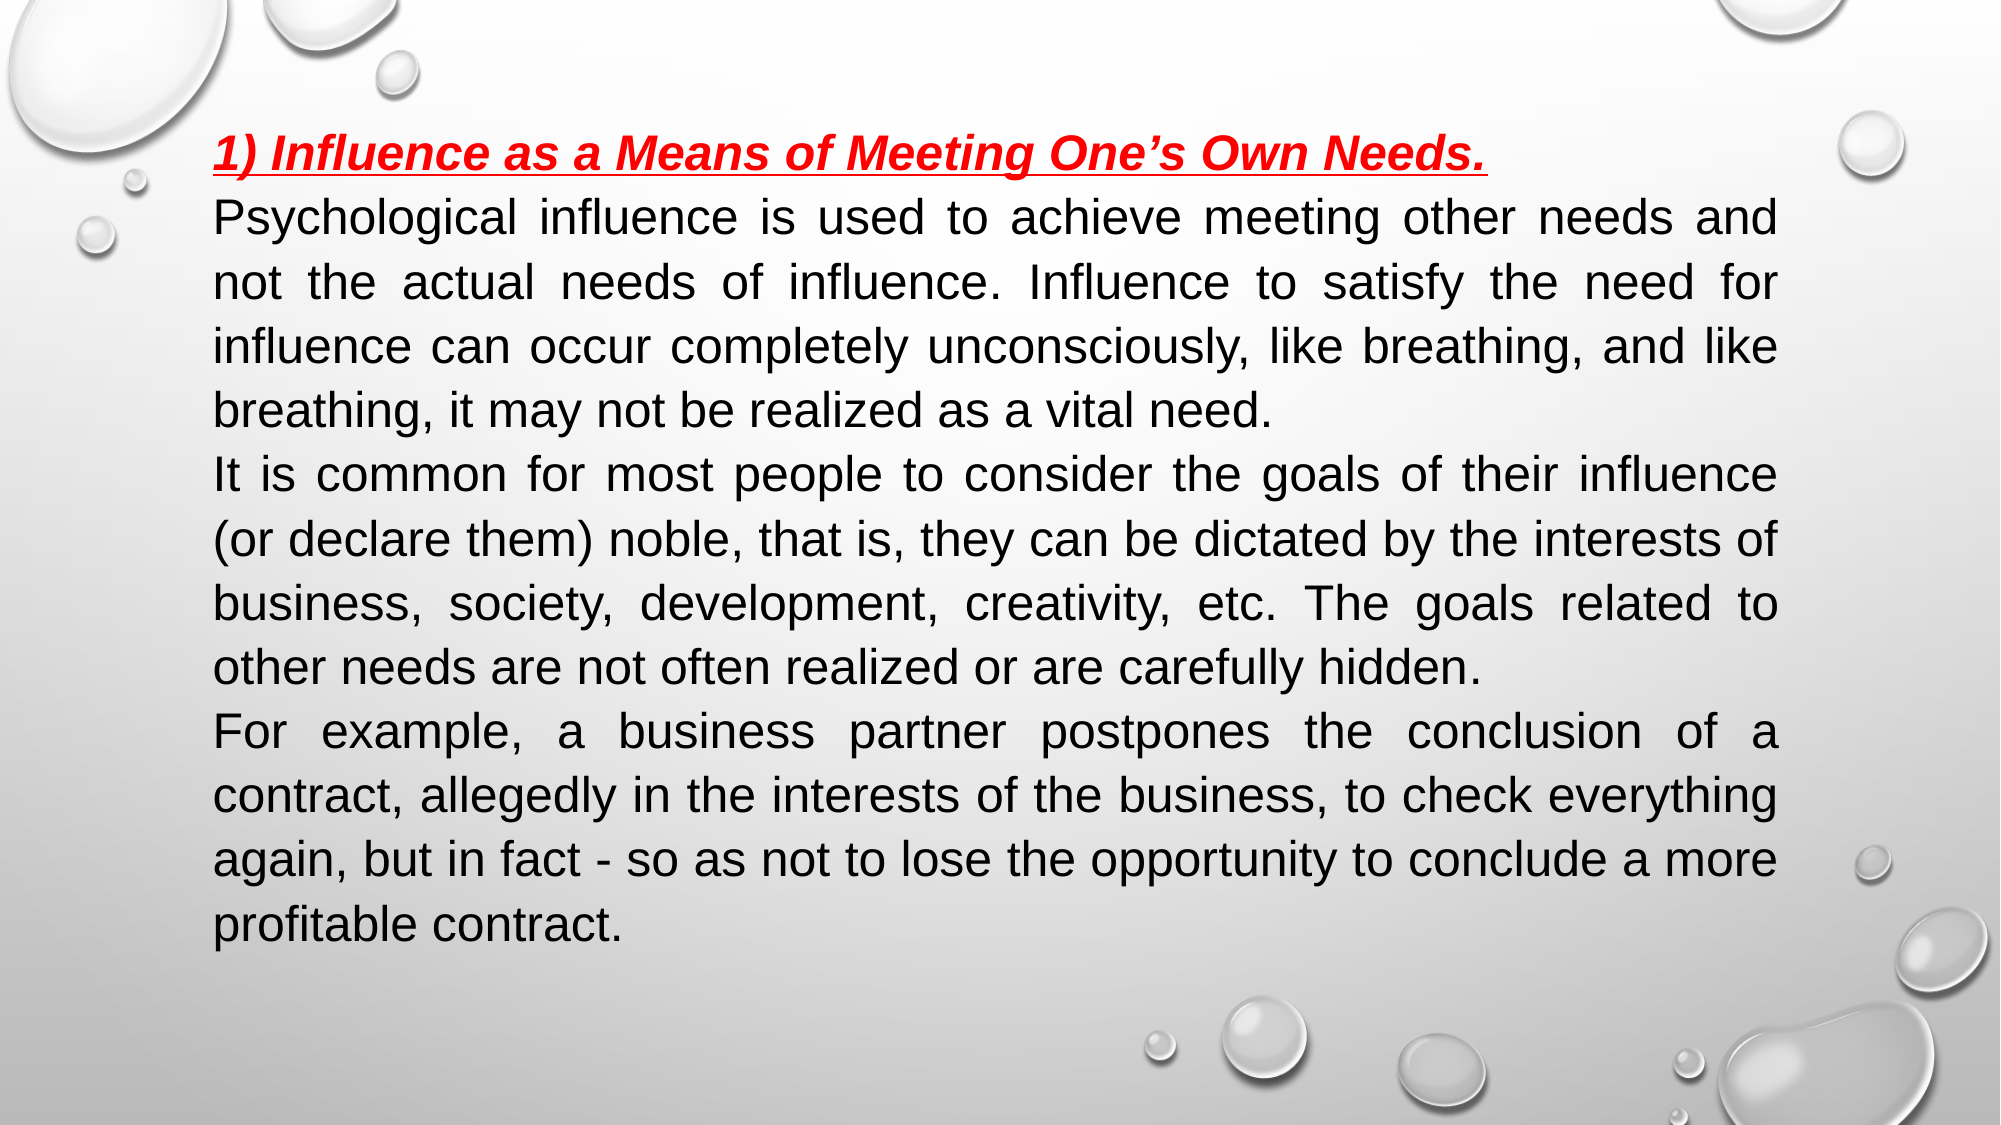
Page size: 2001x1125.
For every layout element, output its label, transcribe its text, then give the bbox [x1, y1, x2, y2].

text_box 1) Influence as a Means of Meeting One’s Own Needs. Psychological influence is used to achieve meeting other needs and not the actual needs of influence. Influence to satisfy the need for influence can occur completely unconsciously, like breathing, and like breathing, it may not be realized as a vital need. It is common for most people to consider the goals of their influence (or declare them) noble, that is, they can be dictated by the interests of business, society, development, creativity, etc. The goals related to other needs are not often realized or are carefully hidden. For example, a business partner postpones the conclusion of a contract, allegedly in the interests of the business, to check everything again, but in fact - so as not to lose the opportunity to conclude a more profitable contract. [198, 109, 1795, 959]
picture [0, 0, 2000, 1125]
